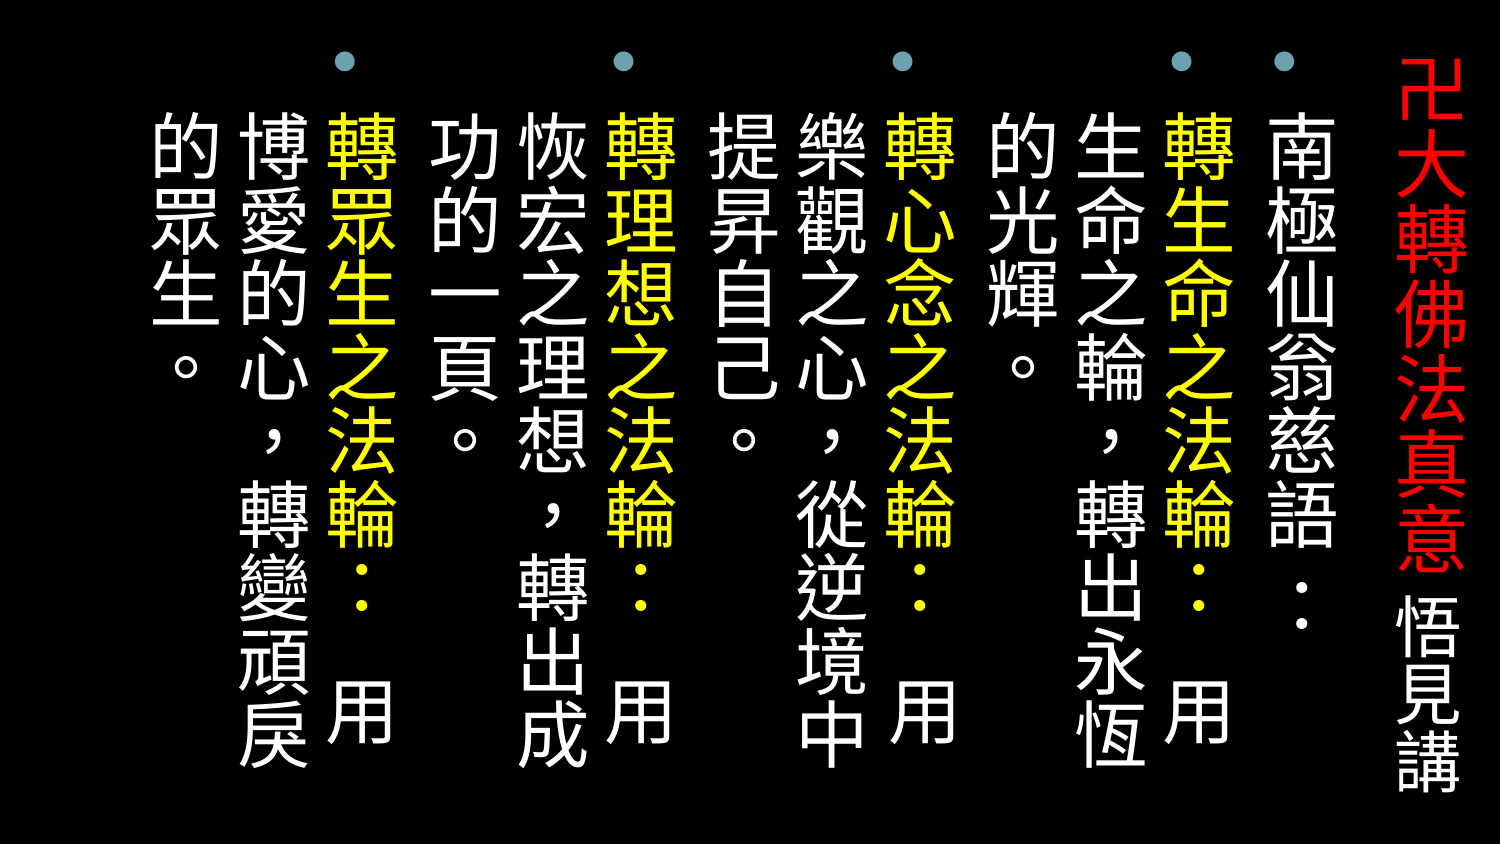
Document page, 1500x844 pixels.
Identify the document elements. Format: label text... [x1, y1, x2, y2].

title 卍大轉佛法真意 悟見講 [1376, 27, 1483, 820]
list 南極仙翁慈語 ： 轉生命之法輪： 用生命之輪，轉出永恆的光輝。 轉心念之法輪： 用樂觀之心，從逆境中提昇自己。 轉理想之法輪： 用恢宏之理想，轉出成功的一頁。 轉眾生之法輪： 用博愛的心，轉變頑戾的眾生。 [29, 27, 1365, 820]
